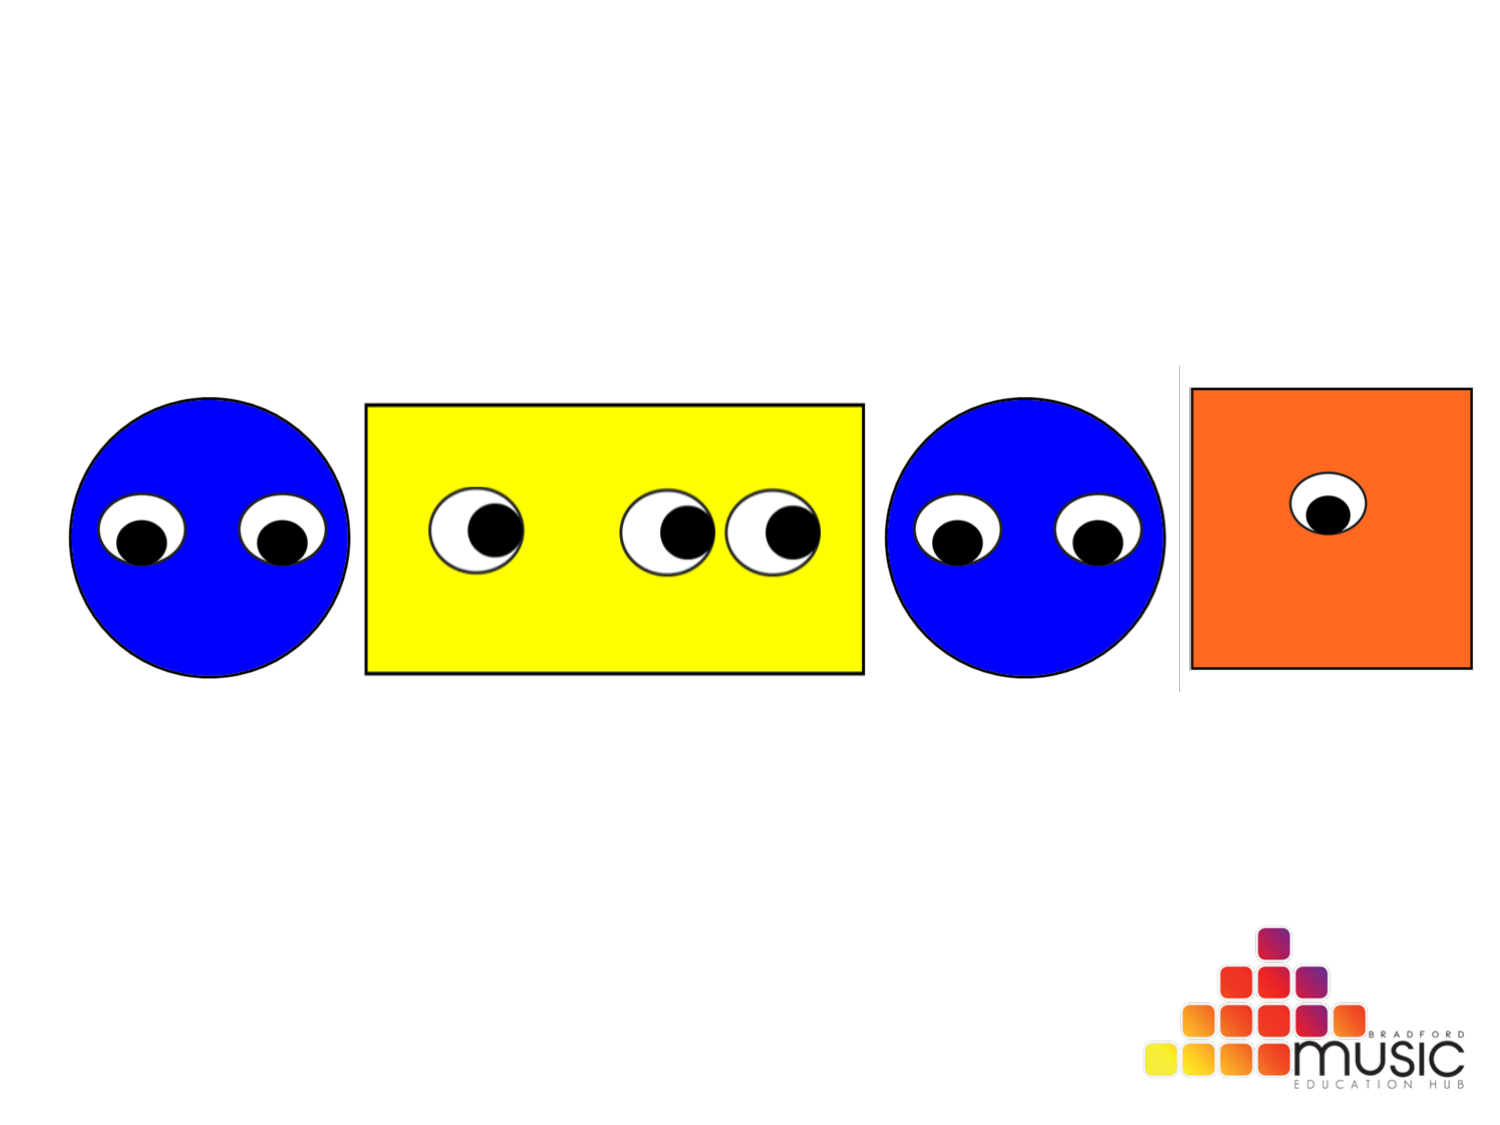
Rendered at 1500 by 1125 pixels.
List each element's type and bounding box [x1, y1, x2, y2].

text_box [52, 332, 1474, 1125]
